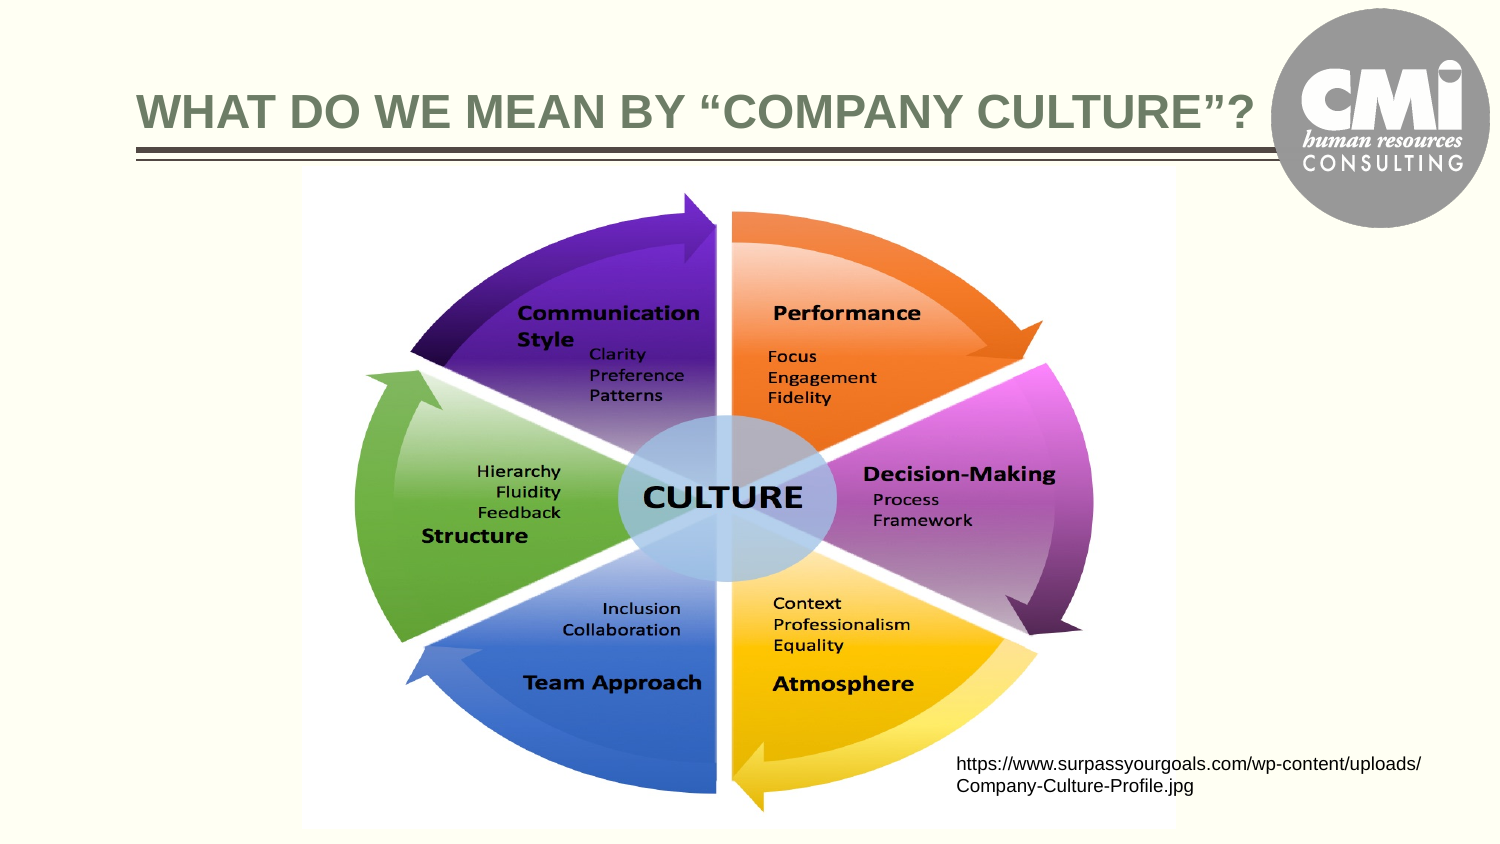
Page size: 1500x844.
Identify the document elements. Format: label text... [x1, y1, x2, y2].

picture [302, 166, 1176, 829]
title WHAT DO WE MEAN BY “COMPANY CULTURE”? [135, 9, 1364, 145]
text_box https://www.surpassyourgoals.com/wp-content/uploads/Company-Culture-Profile.jpg [1180, 736, 1458, 812]
picture [1271, 8, 1490, 228]
